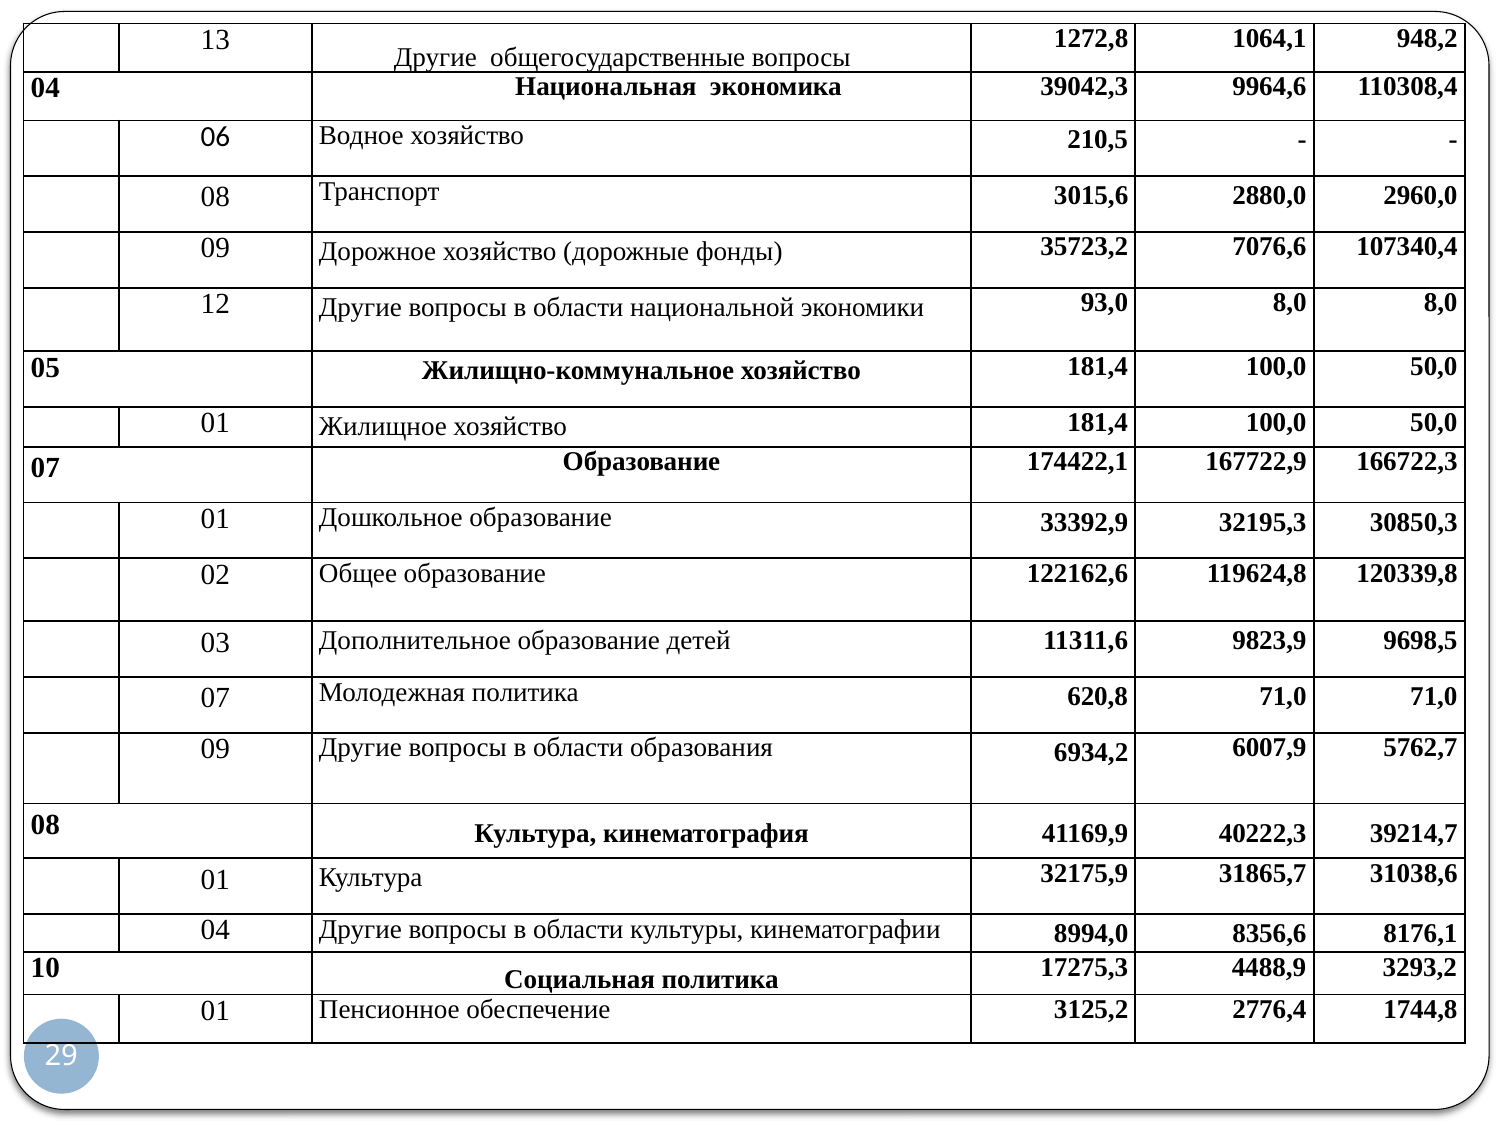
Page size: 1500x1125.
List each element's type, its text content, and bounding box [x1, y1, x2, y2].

table_cell - [1136, 121, 1313, 175]
table_cell 05 [24, 352, 311, 406]
table_cell Дорожное хозяйство (дорожные фонды) [313, 233, 970, 287]
table_cell 4488,9 [1136, 953, 1313, 994]
table_cell 07 [24, 448, 311, 502]
table_cell 9698,5 [1315, 622, 1464, 676]
table_cell 2776,4 [1136, 995, 1313, 1042]
table_header [24, 24, 118, 71]
table_cell 32175,9 [972, 859, 1134, 913]
table_cell 01 [120, 503, 311, 557]
table_cell Общее образование [313, 559, 970, 620]
table_cell 8,0 [1315, 289, 1464, 350]
table_cell 166722,3 [1315, 448, 1464, 502]
table_cell Другие вопросы в области национальной экономики [313, 289, 970, 350]
table_cell 8176,1 [1315, 915, 1464, 951]
table_cell 10 [24, 953, 311, 994]
table_cell [24, 559, 118, 620]
table_cell Национальная экономика [313, 73, 970, 120]
table_cell 9823,9 [1136, 622, 1313, 676]
table_cell 50,0 [1315, 408, 1464, 446]
table_cell [24, 289, 118, 350]
table_header 1272,8 [972, 24, 1134, 71]
table_cell 3015,6 [972, 177, 1134, 231]
table_cell 12 [120, 289, 311, 350]
table_cell 02 [120, 559, 311, 620]
table_cell [24, 622, 118, 676]
table_cell 93,0 [972, 289, 1134, 350]
table_cell 33392,9 [972, 503, 1134, 557]
table_cell 100,0 [1136, 408, 1313, 446]
table_header Другие общегосударственные вопросы [313, 24, 970, 71]
table_cell 17275,3 [972, 953, 1134, 994]
table_cell 8356,6 [1136, 915, 1313, 951]
slide_number 29 [23, 1044, 99, 1094]
table_cell Образование [313, 448, 970, 502]
table_cell 07 [120, 678, 311, 732]
table_cell Культура [313, 859, 970, 913]
table_cell 2880,0 [1136, 177, 1313, 231]
table_cell 09 [120, 233, 311, 287]
table_cell 06 [120, 121, 311, 175]
table_cell 107340,4 [1315, 233, 1464, 287]
table_cell 167722,9 [1136, 448, 1313, 502]
table_cell 41169,9 [972, 804, 1134, 857]
table_cell [24, 503, 118, 557]
table_cell 8,0 [1136, 289, 1313, 350]
table_cell 9964,6 [1136, 73, 1313, 120]
table_cell 39214,7 [1315, 804, 1464, 857]
table_cell 122162,6 [972, 559, 1134, 620]
table_cell 04 [24, 73, 311, 120]
table_cell 6934,2 [972, 734, 1134, 803]
table_cell 32195,3 [1136, 503, 1313, 557]
table_cell 08 [120, 177, 311, 231]
table_cell 1744,8 [1315, 995, 1464, 1042]
table_cell - [1315, 121, 1464, 175]
table_header 1064,1 [1136, 24, 1313, 71]
table_cell Социальная политика [313, 953, 970, 994]
table_cell [24, 121, 118, 175]
table_cell Жилищно-коммунальное хозяйство [313, 352, 970, 406]
table_cell 35723,2 [972, 233, 1134, 287]
table_cell [24, 734, 118, 803]
table_header 13 [120, 24, 311, 71]
table_cell 3293,2 [1315, 953, 1464, 994]
table_cell Другие вопросы в области образования [313, 734, 970, 803]
table_cell Культура, кинематография [313, 804, 970, 857]
table_cell [24, 678, 118, 732]
table_cell 7076,6 [1136, 233, 1313, 287]
table_cell 11311,6 [972, 622, 1134, 676]
table_cell 120339,8 [1315, 559, 1464, 620]
table_cell 210,5 [972, 121, 1134, 175]
table_cell 30850,3 [1315, 503, 1464, 557]
table_cell 01 [120, 408, 311, 446]
table_cell 71,0 [1315, 678, 1464, 732]
table_cell Другие вопросы в области культуры, кинематографии [313, 915, 970, 951]
table_cell [24, 995, 118, 1042]
table_cell Дополнительное образование детей [313, 622, 970, 676]
table_cell 2960,0 [1315, 177, 1464, 231]
table_cell Жилищное хозяйство [313, 408, 970, 446]
table_cell Пенсионное обеспечение [313, 995, 970, 1042]
table_cell Водное хозяйство [313, 121, 970, 175]
table_cell 03 [120, 622, 311, 676]
table_cell 174422,1 [972, 448, 1134, 502]
table_cell Транспорт [313, 177, 970, 231]
table_cell 181,4 [972, 352, 1134, 406]
table_cell [24, 177, 118, 231]
table_cell 3125,2 [972, 995, 1134, 1042]
table_cell Дошкольное образование [313, 503, 970, 557]
table_cell 110308,4 [1315, 73, 1464, 120]
table_cell Молодежная политика [313, 678, 970, 732]
table_header 948,2 [1315, 24, 1464, 71]
table_cell [24, 233, 118, 287]
table_cell 39042,3 [972, 73, 1134, 120]
table_cell 01 [120, 859, 311, 913]
table_cell [24, 859, 118, 913]
table_cell 04 [120, 915, 311, 951]
table_cell 620,8 [972, 678, 1134, 732]
table_cell [24, 408, 118, 446]
table_cell 6007,9 [1136, 734, 1313, 803]
table_cell 01 [120, 995, 311, 1042]
table_cell [24, 915, 118, 951]
table_cell 119624,8 [1136, 559, 1313, 620]
table_cell 5762,7 [1315, 734, 1464, 803]
table_cell 31865,7 [1136, 859, 1313, 913]
table_cell 08 [24, 804, 311, 857]
table_cell 100,0 [1136, 352, 1313, 406]
table_cell 31038,6 [1315, 859, 1464, 913]
table_cell 09 [120, 734, 311, 803]
table_cell 40222,3 [1136, 804, 1313, 857]
table_cell 8994,0 [972, 915, 1134, 951]
table_cell 181,4 [972, 408, 1134, 446]
table_cell 71,0 [1136, 678, 1313, 732]
table_cell 50,0 [1315, 352, 1464, 406]
